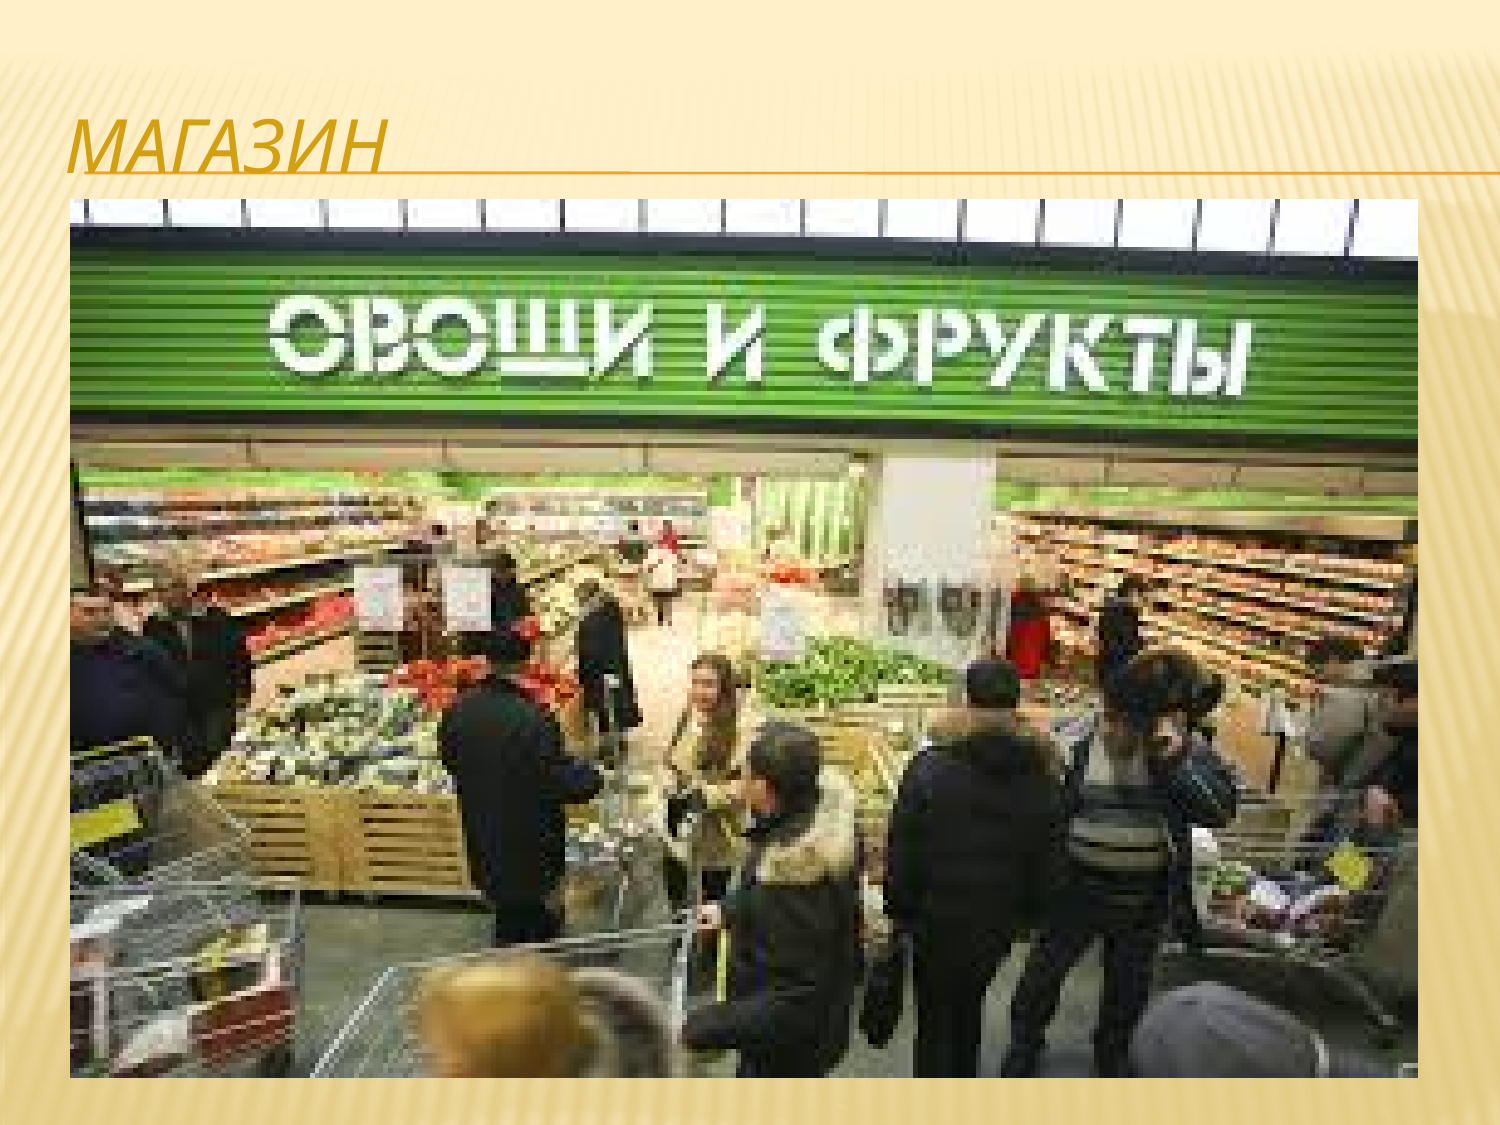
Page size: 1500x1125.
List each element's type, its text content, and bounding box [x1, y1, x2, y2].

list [69, 198, 1419, 1079]
title магазин [50, 75, 1475, 213]
